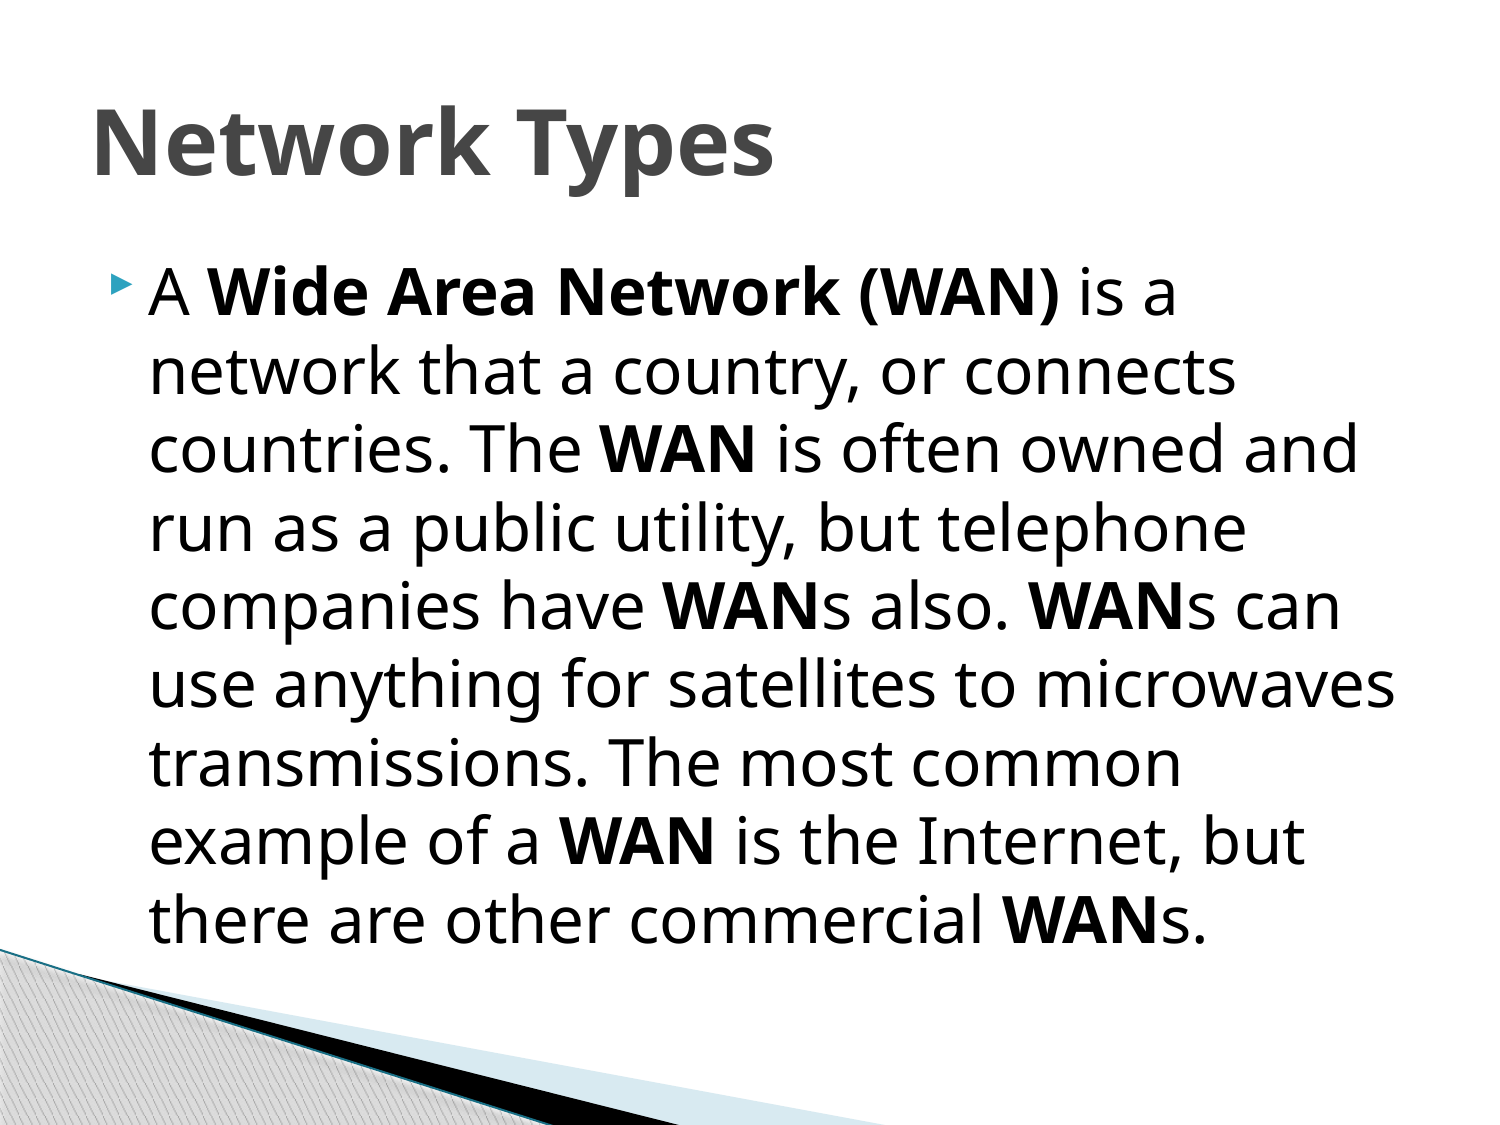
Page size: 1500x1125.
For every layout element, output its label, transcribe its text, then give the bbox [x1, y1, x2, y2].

list A Wide Area Network (WAN) is a network that a country, or connects countries. The WAN is often owned and run as a public utility, but telephone companies have WANs also. WANs can use anything for satellites to microwaves transmissions. The most common example of a WAN is the Internet, but there are other commercial WANs. [75, 243, 1425, 986]
title Network Types [75, 45, 1425, 233]
